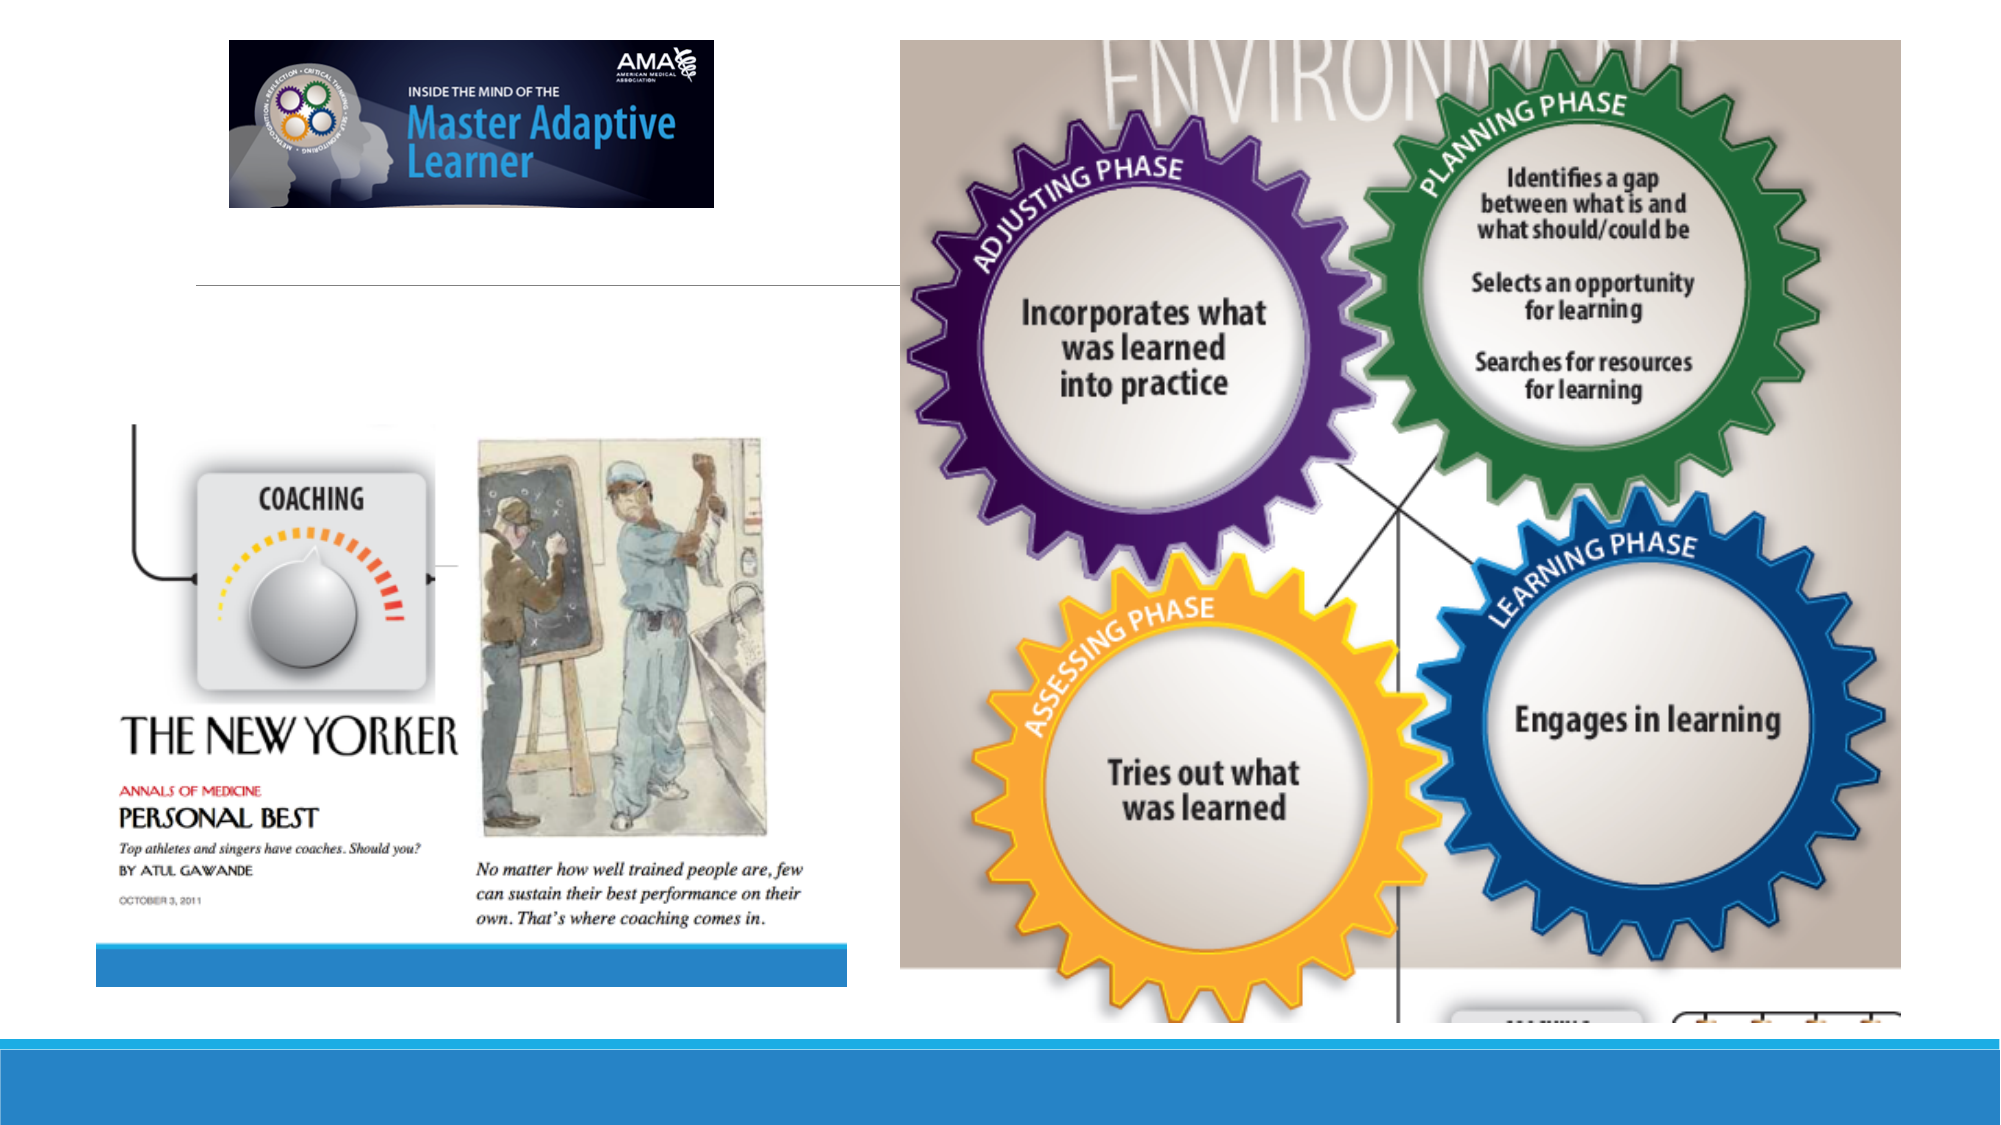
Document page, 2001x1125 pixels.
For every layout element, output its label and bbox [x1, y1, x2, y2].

picture [899, 40, 1901, 1024]
picture [228, 40, 714, 209]
picture [95, 423, 847, 987]
